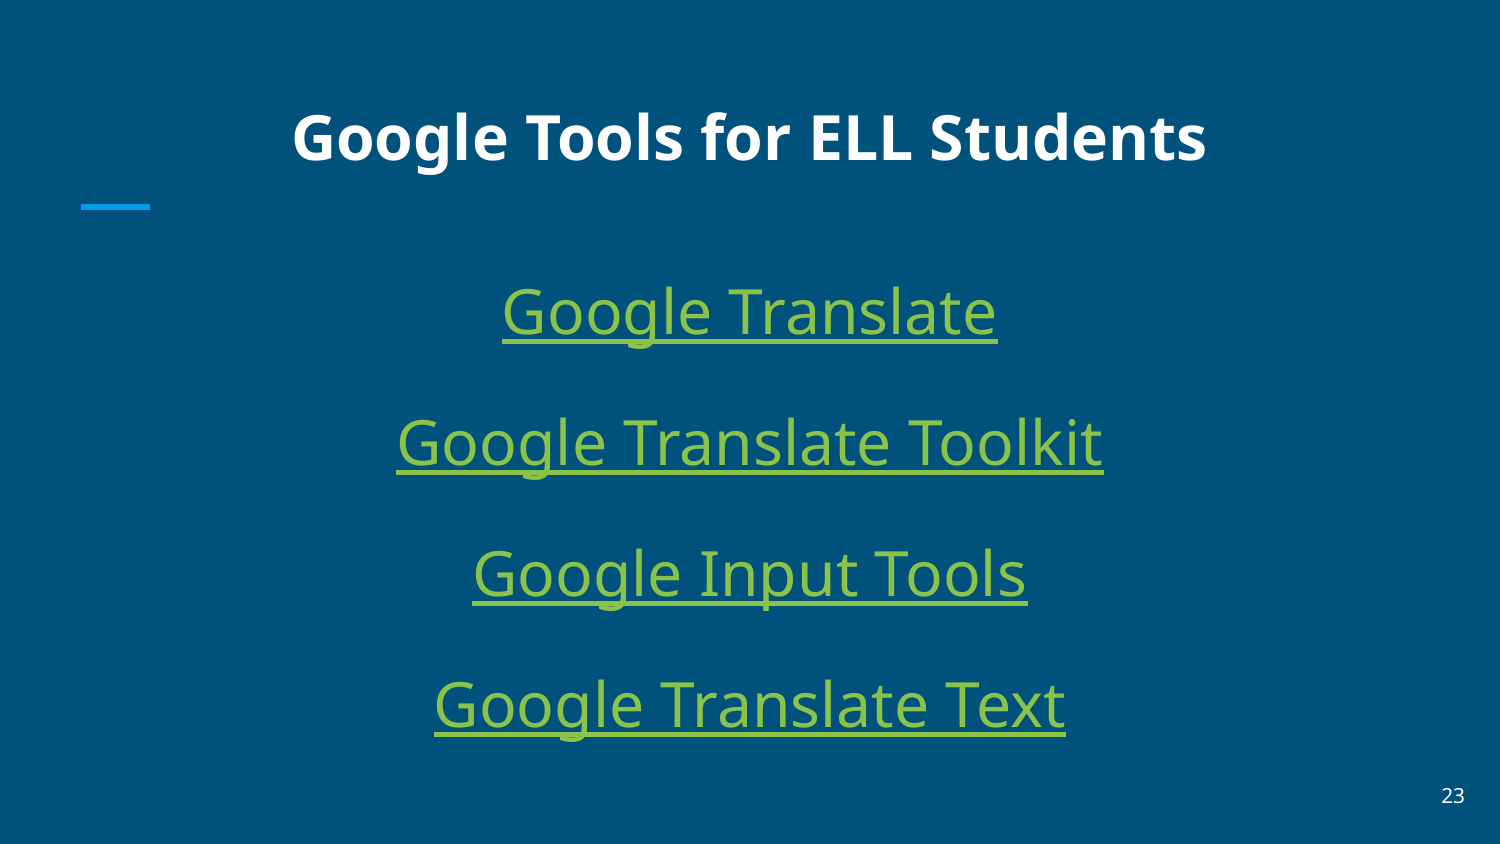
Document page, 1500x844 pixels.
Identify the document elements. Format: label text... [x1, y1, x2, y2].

title Google Tools for ELL Students [63, 75, 1437, 188]
slide_number 23 [1389, 764, 1480, 830]
list Google Translate Google Translate Toolkit Google Input Tools Google Translate Text [63, 244, 1437, 750]
